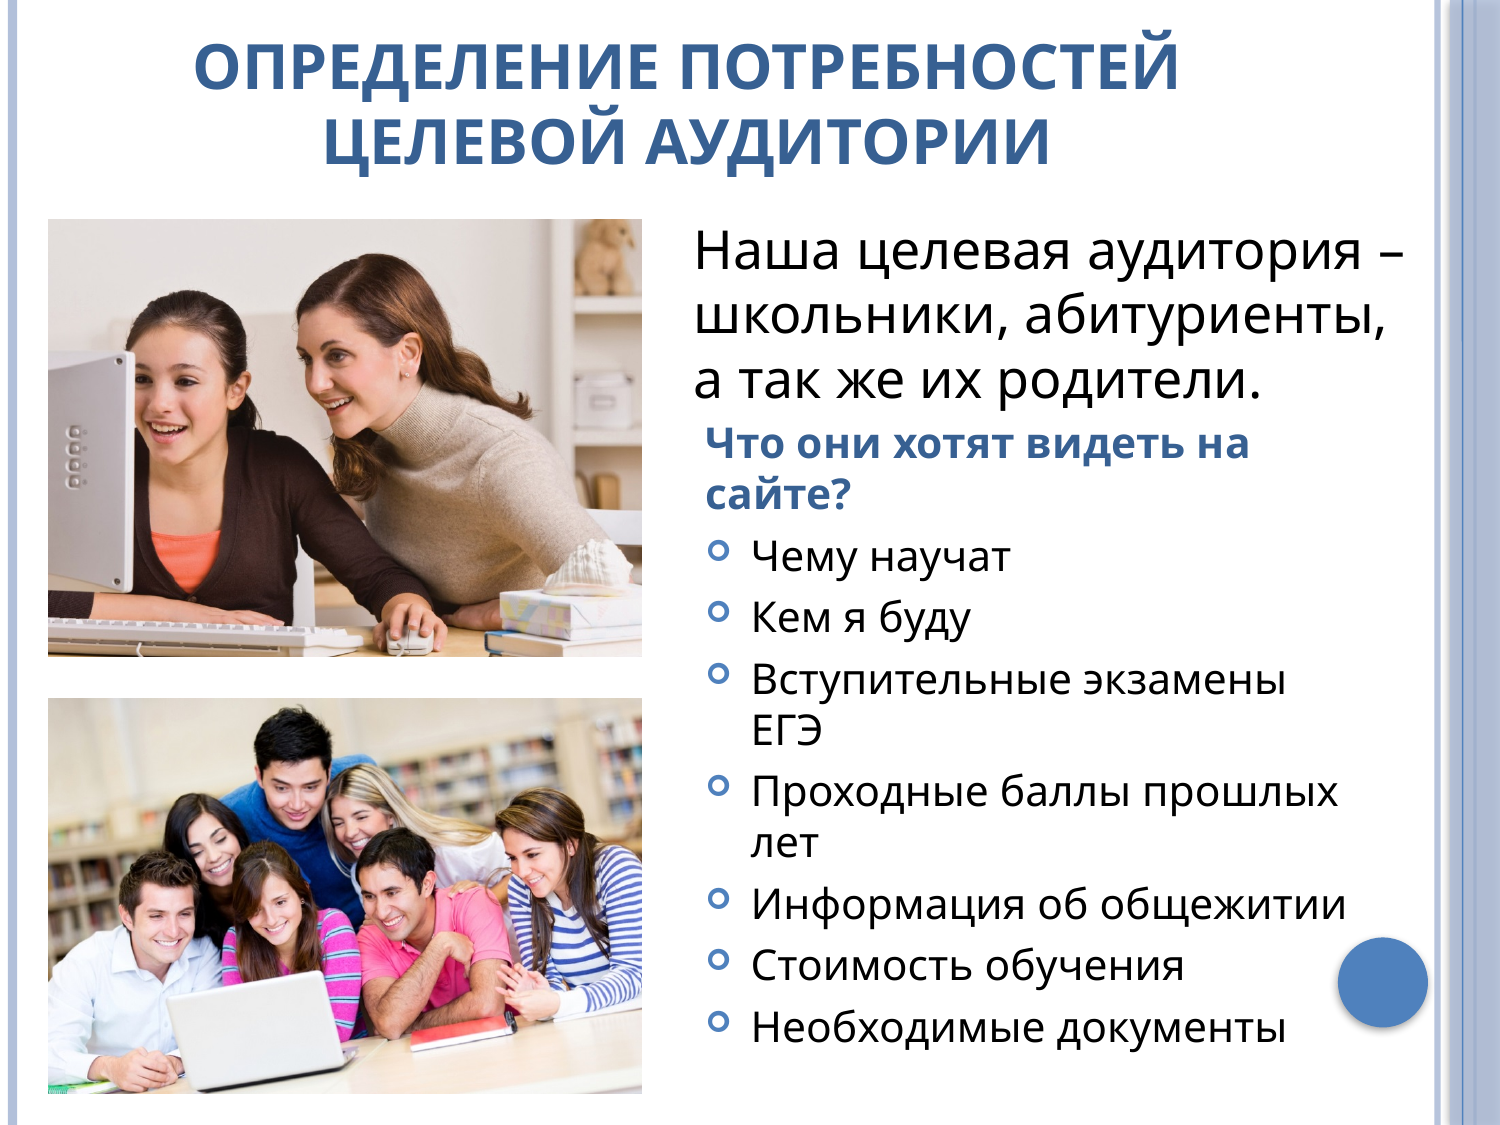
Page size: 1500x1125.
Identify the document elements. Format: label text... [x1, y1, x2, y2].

picture [48, 698, 642, 1095]
list Наша целевая аудитория – школьники, абитуриенты, а так же их родители. [679, 208, 1436, 421]
title Определение потребностей целевой аудитории [75, 45, 1300, 185]
picture [48, 219, 642, 658]
list Что они хотят видеть на сайте? Чему научат Кем я буду Вступительные экзамены ЕГЭ Проходные баллы прошлых лет Информация об общежитии Стоимость обучения Необходимые документы [690, 408, 1376, 1094]
